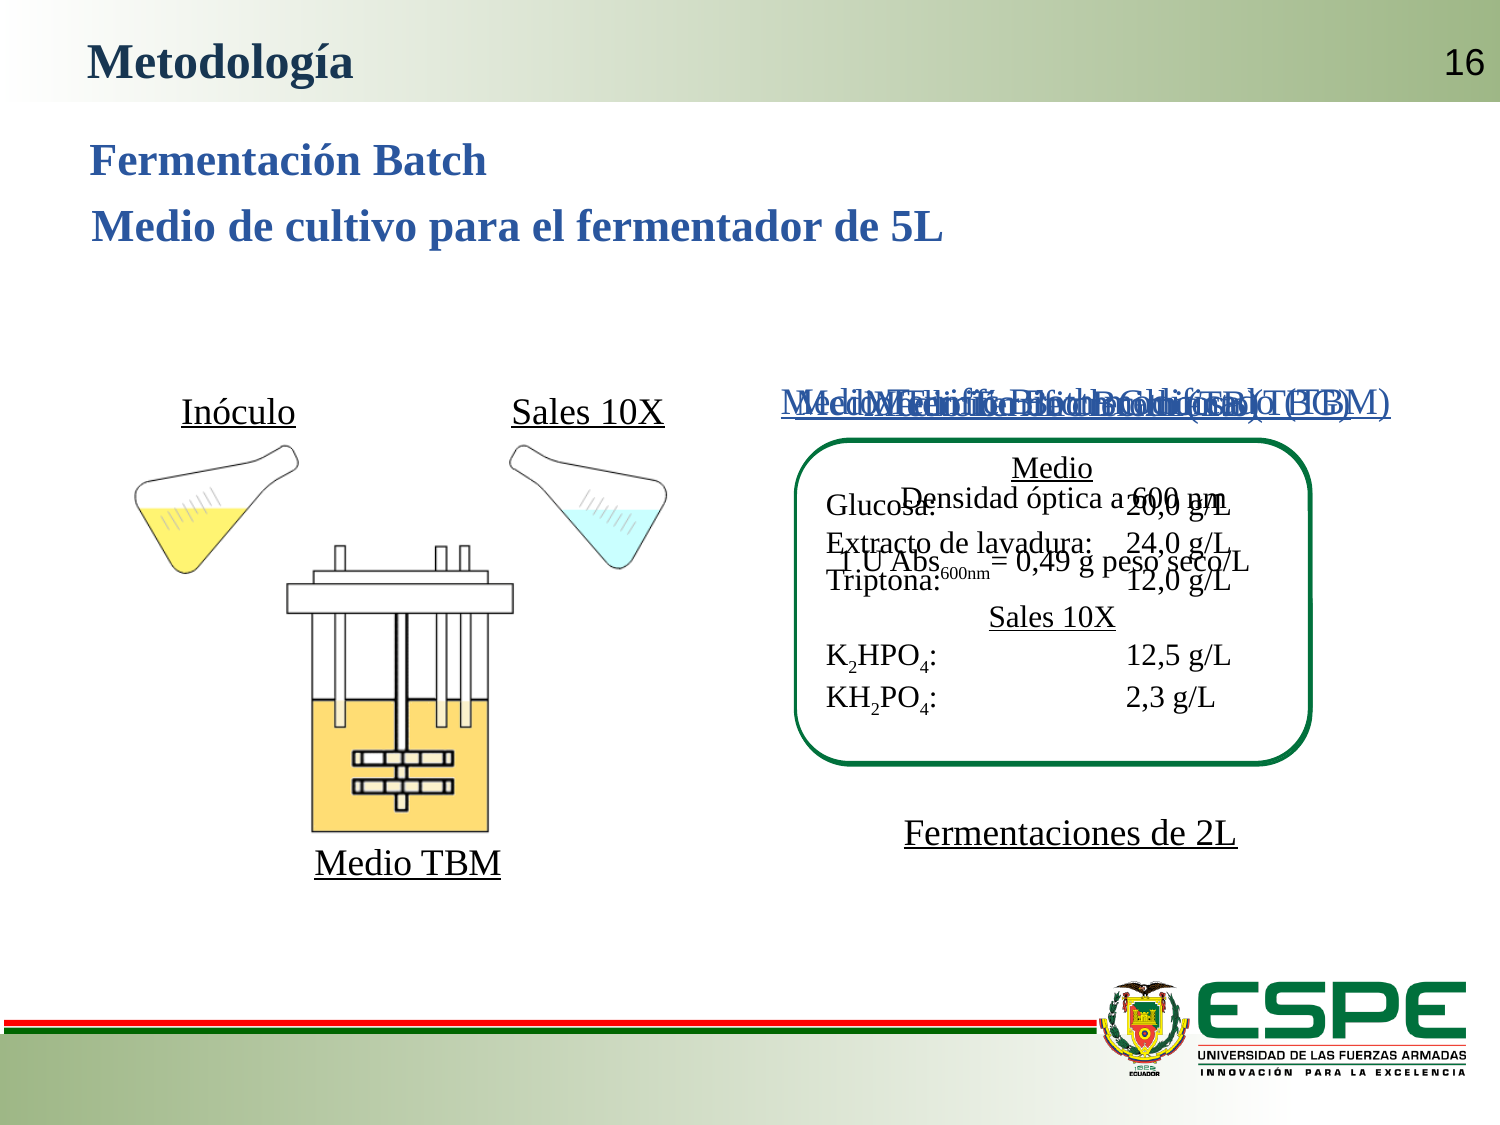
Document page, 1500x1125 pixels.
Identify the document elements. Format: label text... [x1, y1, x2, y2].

text_box Medio Glicerol: 37,8 g/L Extracto de lavadura: 24,0 g/L Triptona: 12,0 g/L Sales 10X K2HPO4: 12,5 g/L KH2PO4: 2,3 g/L [806, 591, 1314, 768]
text_box Medición de crecimiento [831, 371, 1292, 432]
text_box Medio TB [299, 855, 453, 891]
text_box Metodología [72, 21, 1086, 96]
text_box Sales 10X [496, 379, 684, 440]
text_box Fermentación Batch [74, 122, 503, 193]
picture [1099, 981, 1466, 1076]
picture [132, 441, 684, 847]
text_box 16 [1429, 30, 1500, 91]
text_box Inóculo [166, 379, 326, 440]
text_box Fermentaciones de 2L [888, 800, 1500, 860]
text_box Medio Terrific Broth Glucosa (TBG) [749, 370, 1397, 431]
text_box M [453, 855, 504, 891]
text_box Medio de cultivo para el fermentador de 5L [76, 188, 960, 259]
text_box Densidad óptica a 600 nm [830, 432, 1336, 523]
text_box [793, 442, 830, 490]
text_box 1 U Abs600nm= 0,49 g peso seco/L [767, 490, 1368, 591]
text_box Medio Glucosa: 20,0 g/L Extracto de lavadura: 24,0 g/L Triptona: 12,0 g/L Sales 10X K2HPO4: 12,5 g/L KH2PO4: 2,3 g/L [793, 591, 1312, 765]
text_box Medio Terrific Broth modificado (TBM) [762, 369, 1410, 430]
